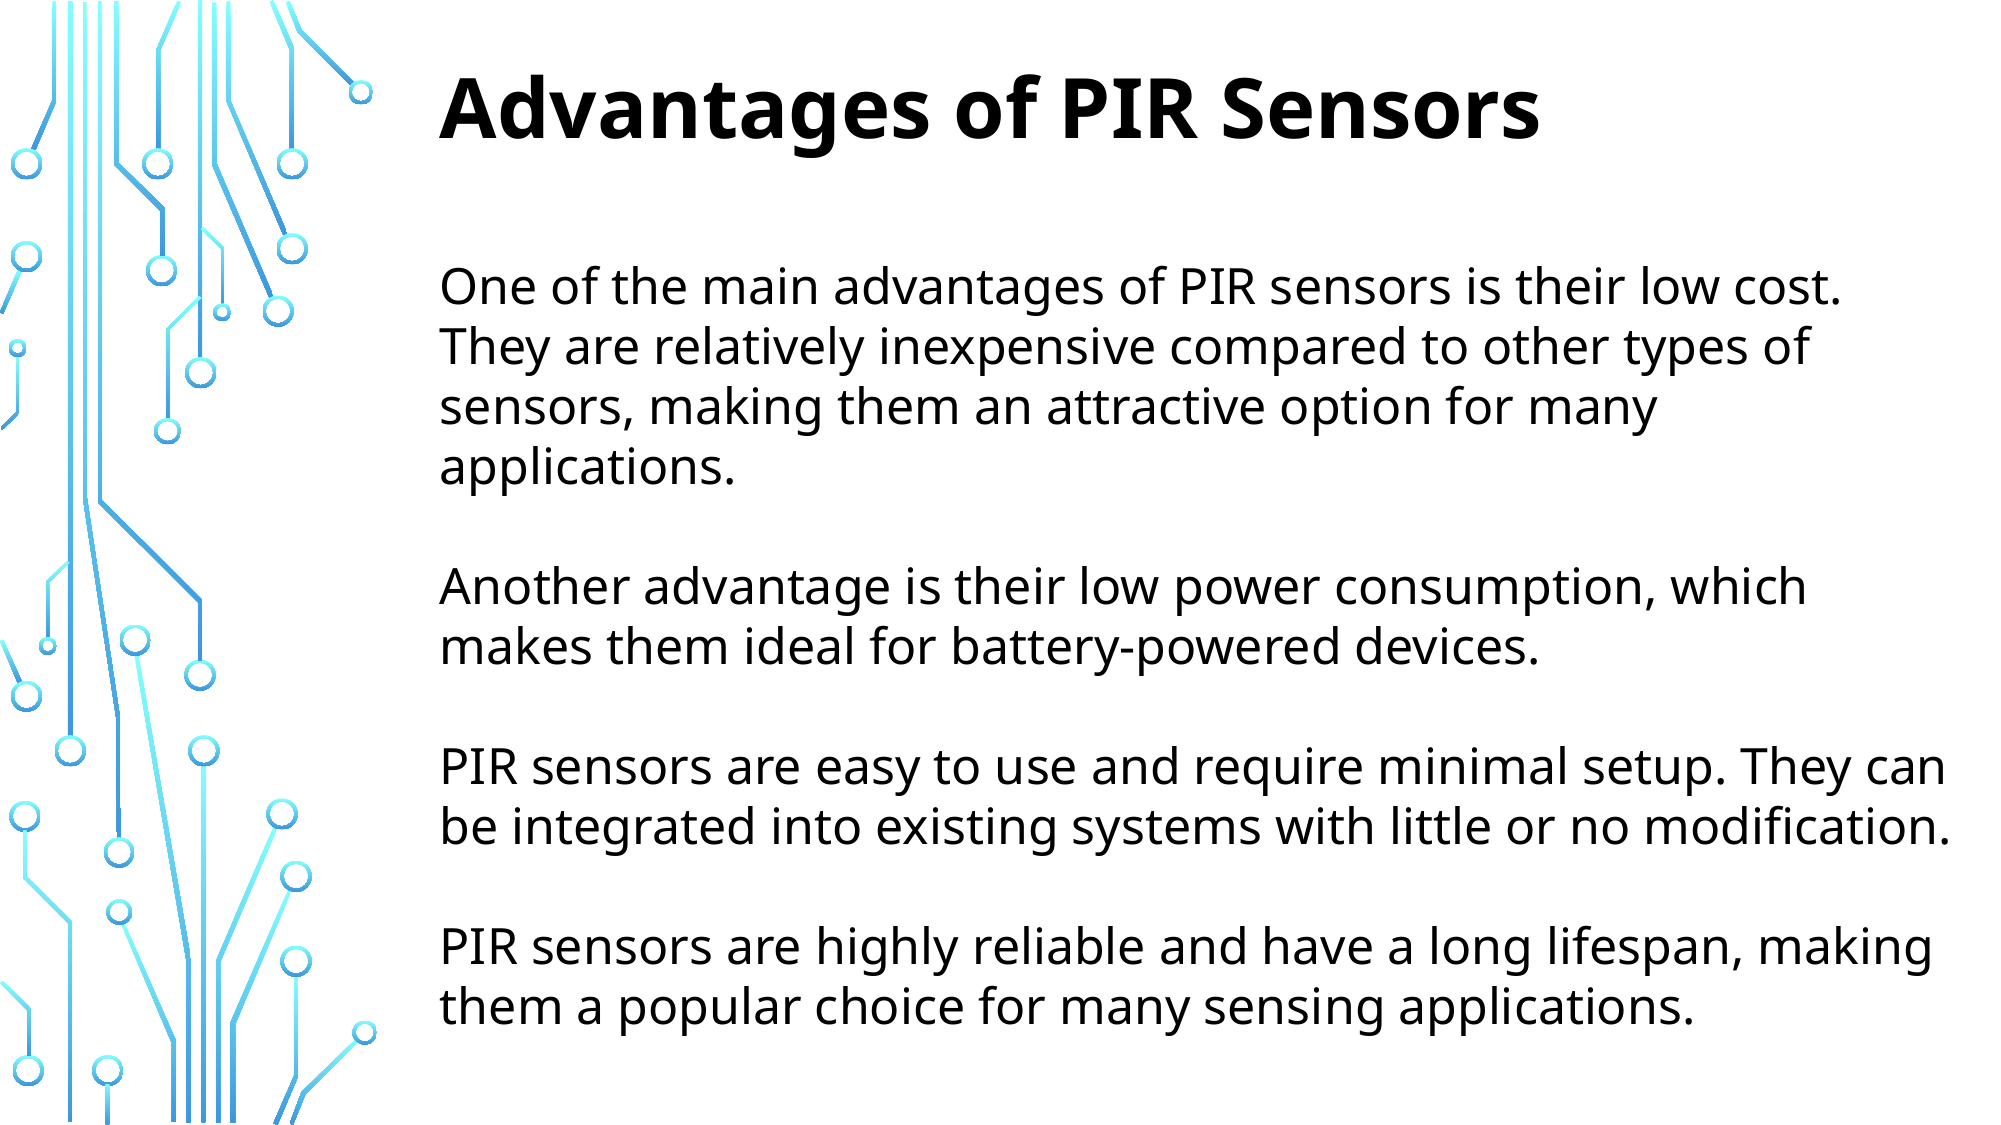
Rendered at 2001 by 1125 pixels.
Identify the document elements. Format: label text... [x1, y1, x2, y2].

text_box Advantages of PIR Sensors One of the main advantages of PIR sensors is their low cost. They are relatively inexpensive compared to other types of sensors, making them an attractive option for many applications. Another advantage is their low power consumption, which makes them ideal for battery-powered devices. PIR sensors are easy to use and require minimal setup. They can be integrated into existing systems with little or no modification. PIR sensors are highly reliable and have a long lifespan, making them a popular choice for many sensing applications. [424, 47, 1980, 1043]
